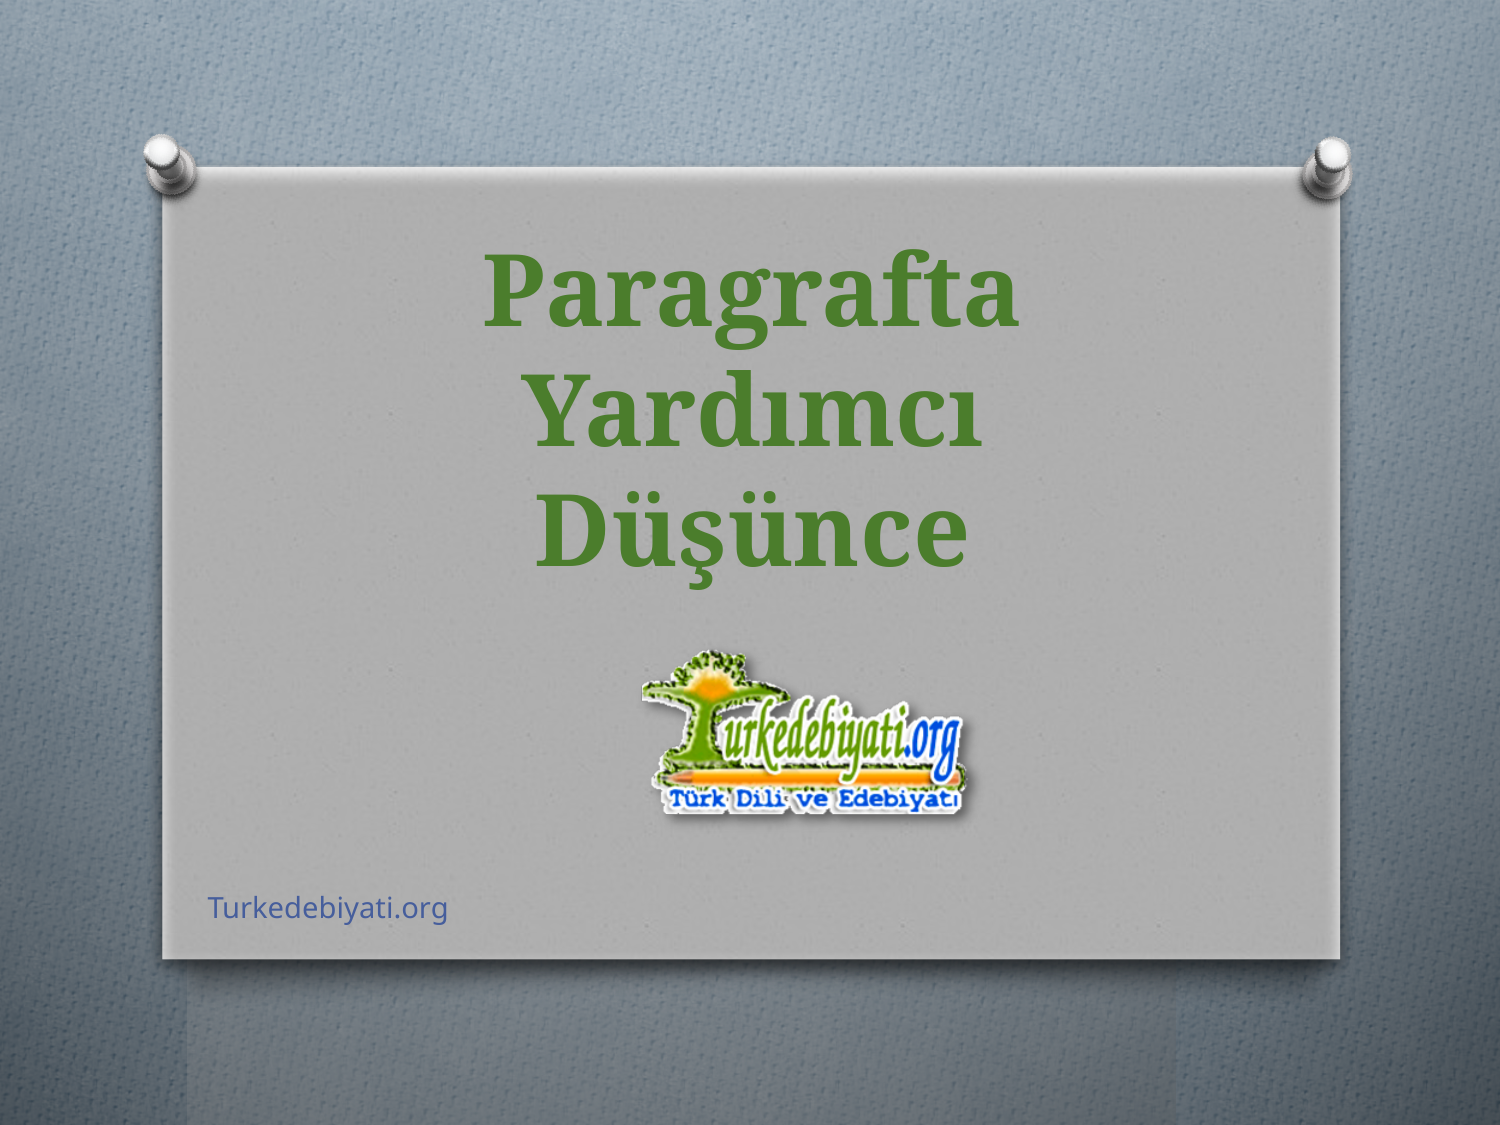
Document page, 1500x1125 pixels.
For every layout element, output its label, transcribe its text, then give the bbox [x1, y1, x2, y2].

footer Turkedebiyati.org [192, 878, 1019, 939]
picture [631, 633, 1000, 837]
picture [1274, 109, 1396, 230]
picture [112, 100, 235, 224]
title Paragrafta Yardımcı Düşünce [283, 294, 1223, 595]
